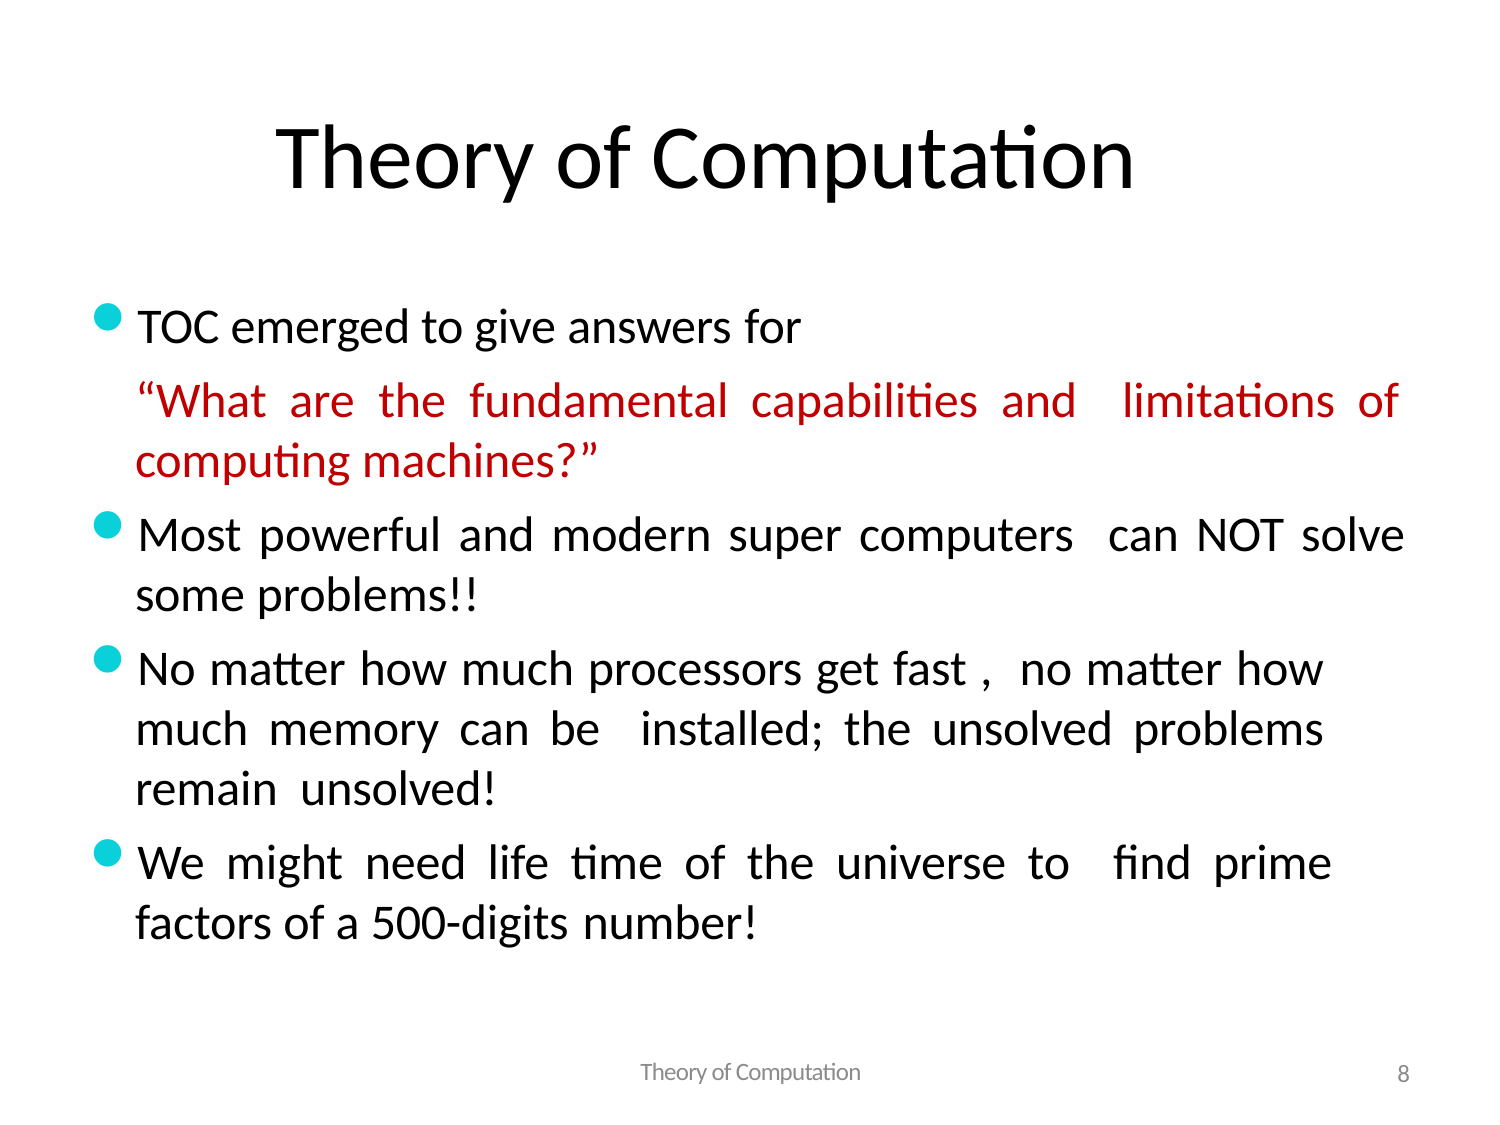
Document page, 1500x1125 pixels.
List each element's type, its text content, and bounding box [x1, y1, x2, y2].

footer Theory of Computation [512, 950, 988, 1125]
slide_number 8 [1074, 1042, 1425, 1103]
text_box TOC emerged to give answers for “What are the fundamental capabilities and limitations of computing machines?” Most powerful and modern super computers can NOT solve some problems!! No matter how much processors get fast , no matter how much memory can be installed; the unsolved problems remain unsolved! We might need life time of the universe to find prime factors of a 500-digits number! [87, 201, 1406, 950]
title Theory of Computation [110, 55, 1300, 201]
